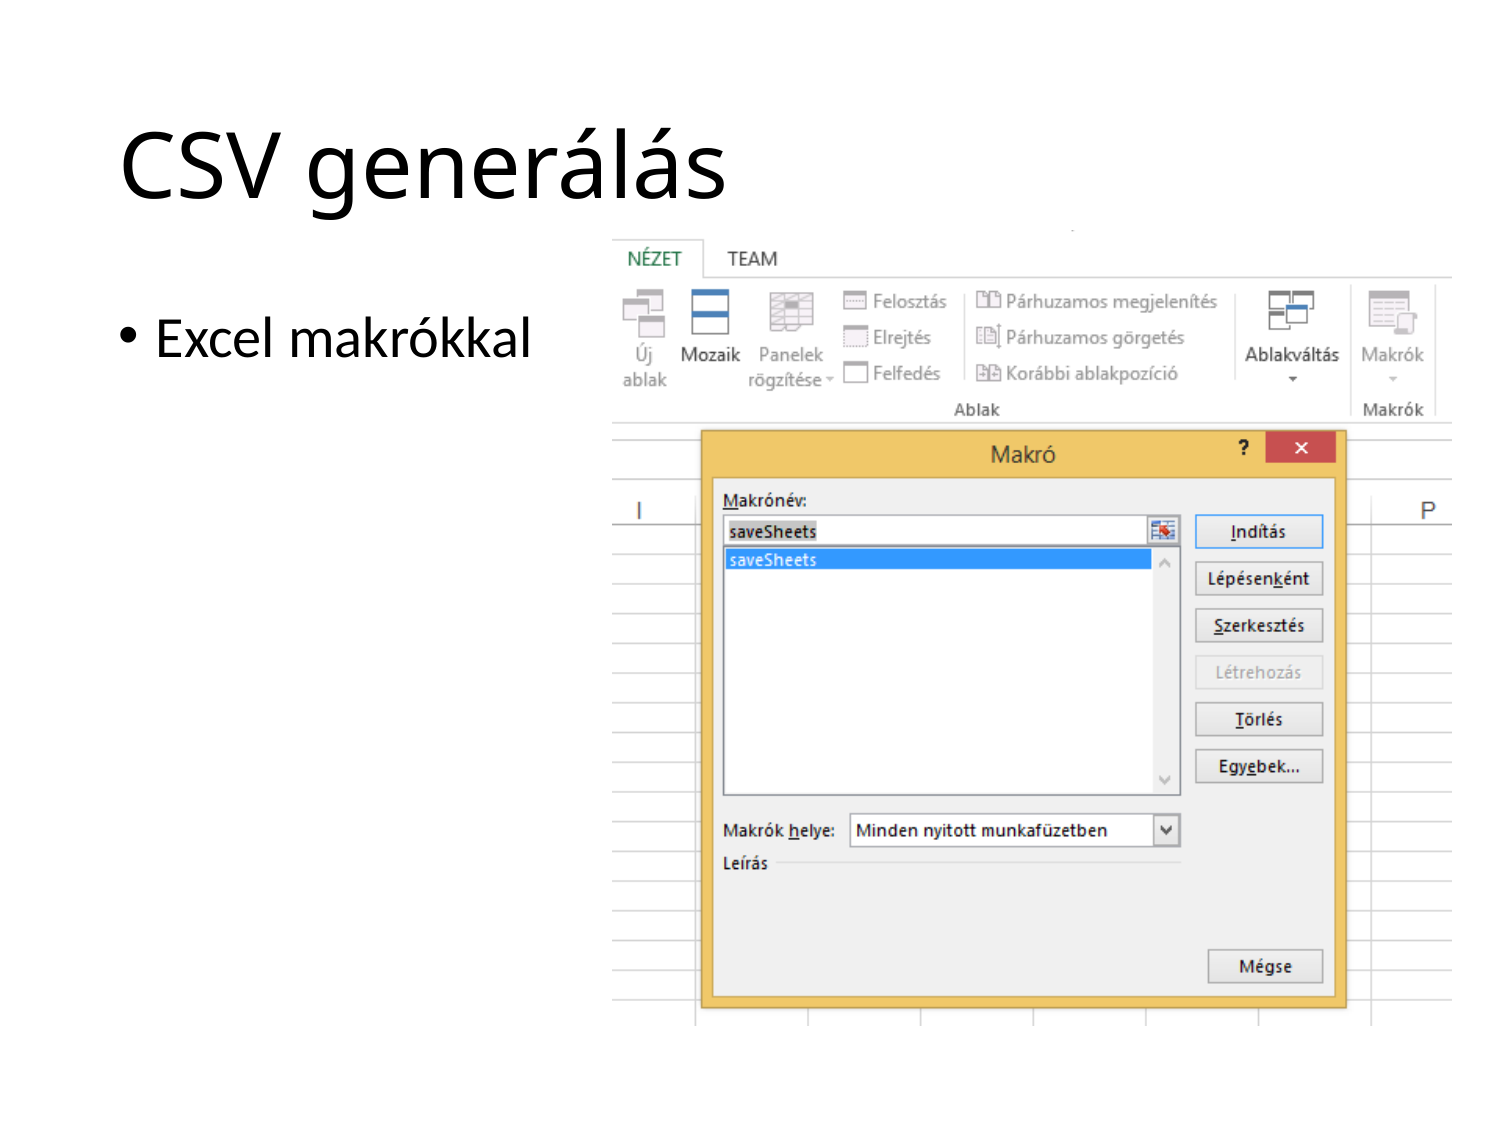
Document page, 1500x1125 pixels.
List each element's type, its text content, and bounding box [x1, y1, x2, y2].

title CSV generálás [103, 59, 1397, 278]
list Excel makrókkal [103, 299, 612, 1014]
picture [612, 230, 1452, 1026]
